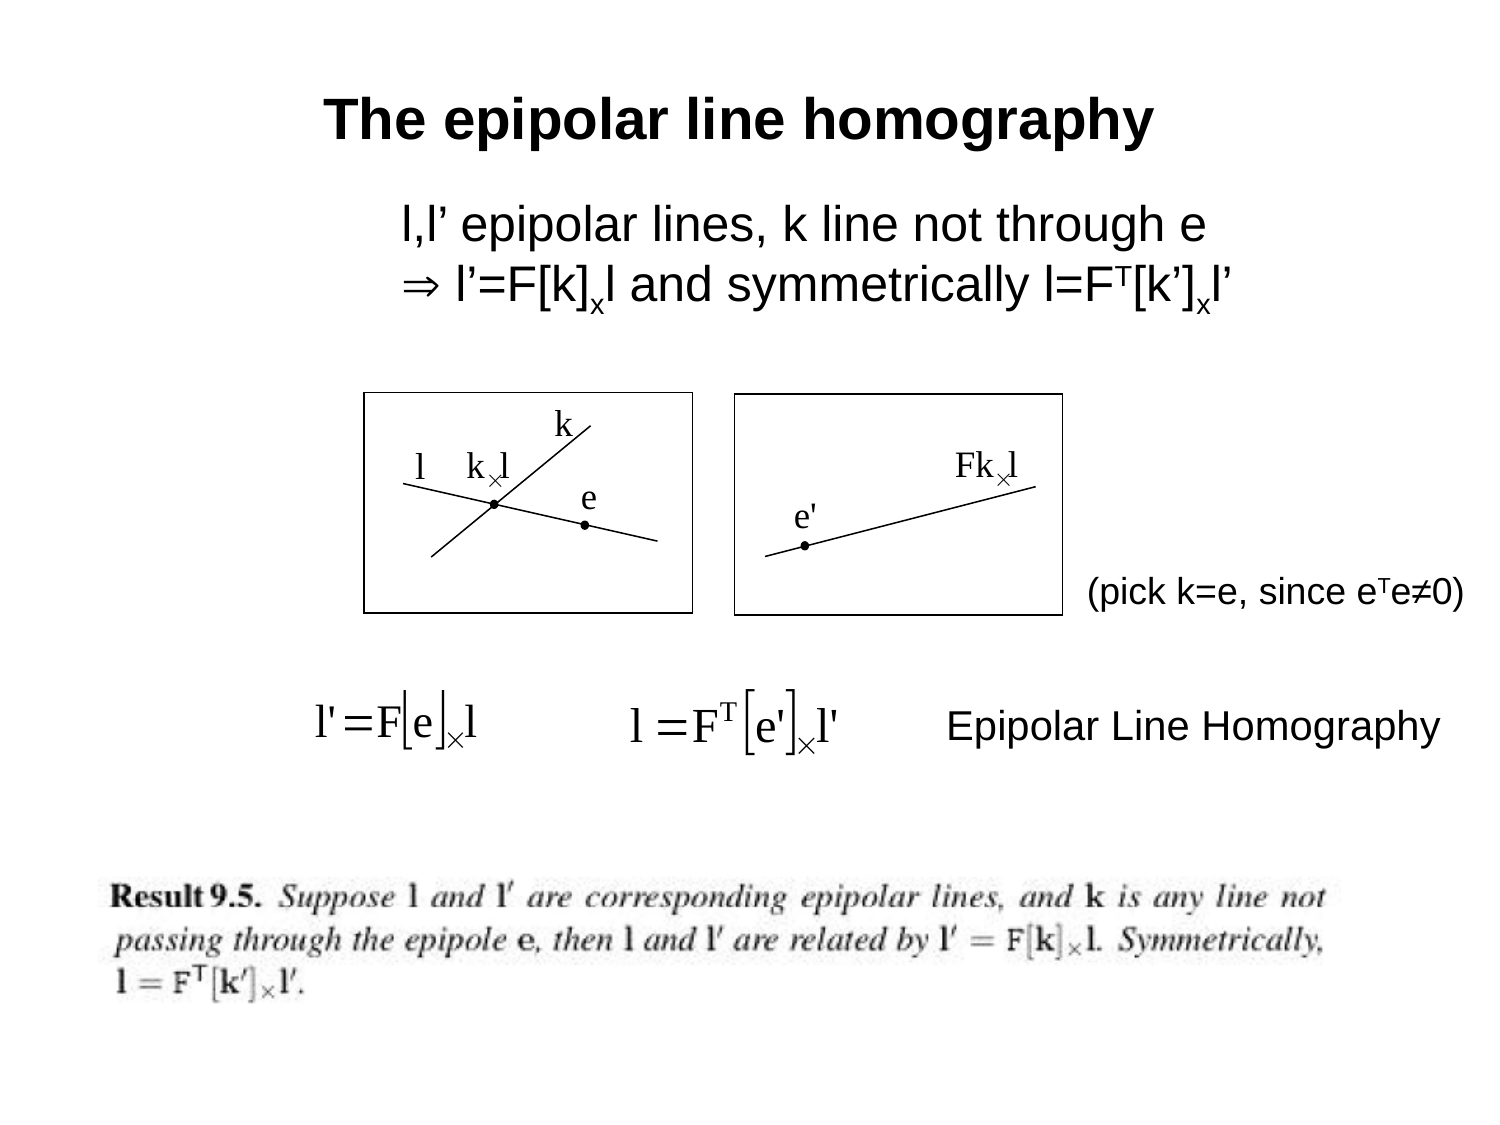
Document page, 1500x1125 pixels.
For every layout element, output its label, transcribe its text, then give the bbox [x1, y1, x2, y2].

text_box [622, 689, 846, 764]
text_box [308, 690, 487, 757]
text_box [363, 392, 1063, 616]
text_box l,l’ epipolar lines, k line not through e  l’=F[k]xl and symmetrically l=FT[k’]xl’ [386, 184, 1368, 328]
text_box The epipolar line homography [308, 73, 1500, 159]
text_box (pick k=e, since eTe≠0) [1072, 559, 1480, 620]
picture [92, 863, 1408, 1013]
text_box Epipolar Line Homography [931, 691, 1456, 756]
